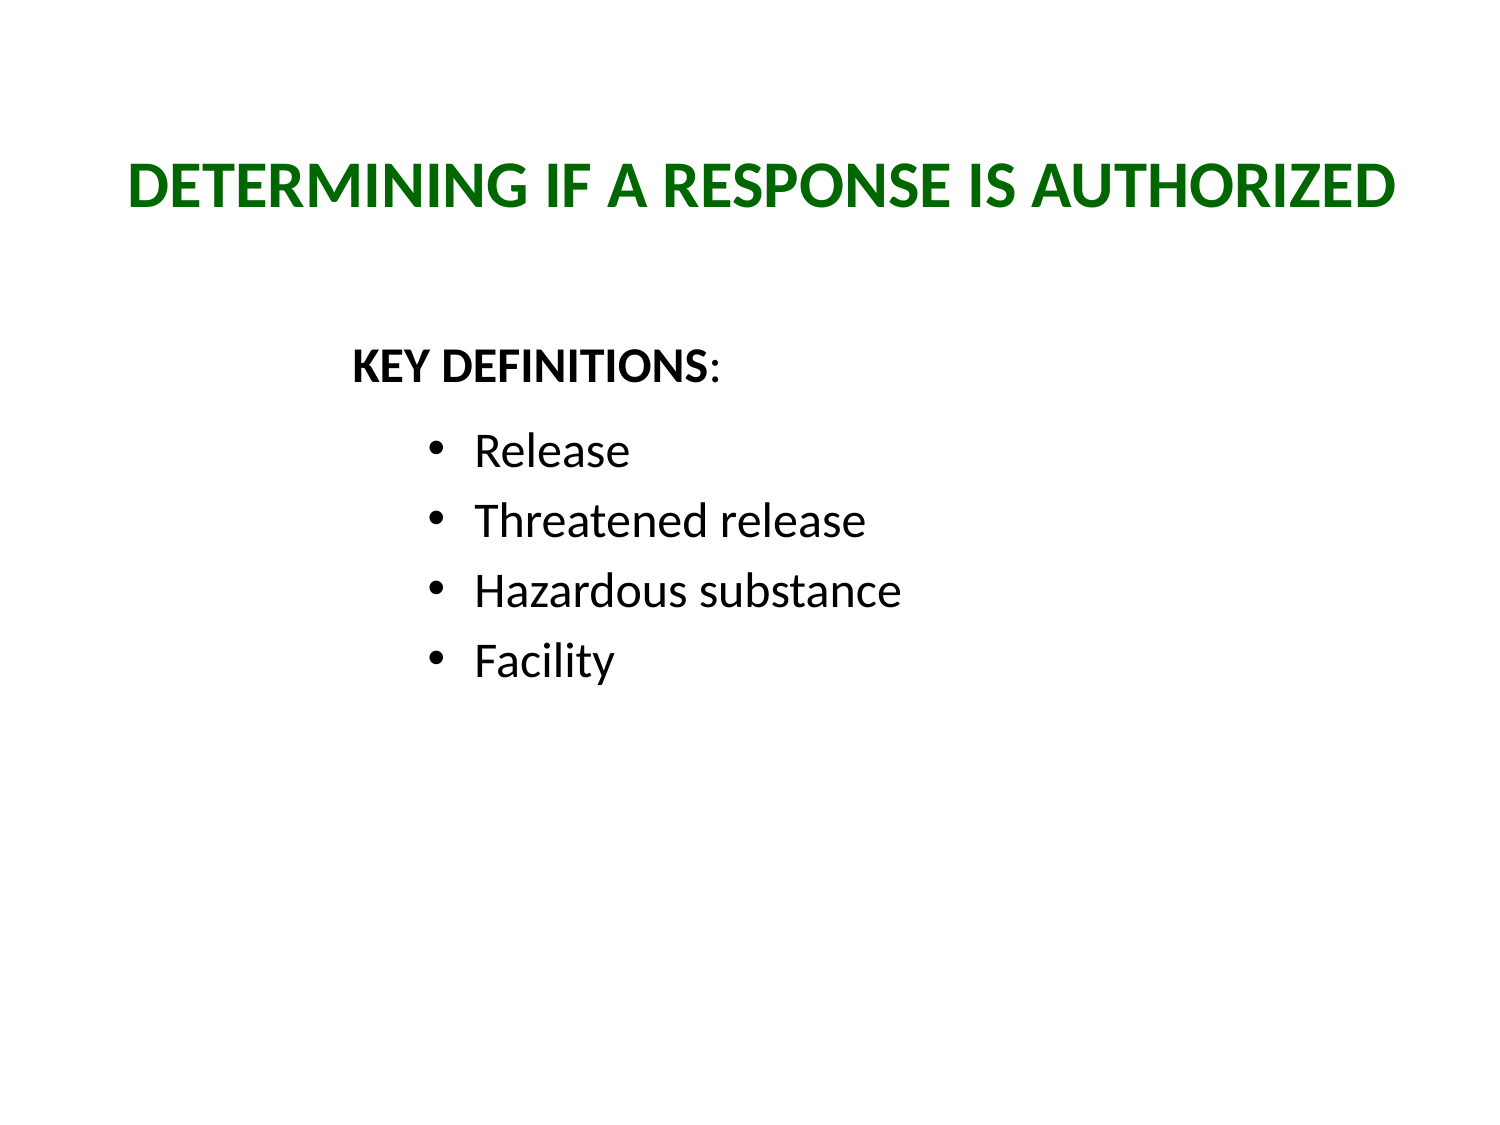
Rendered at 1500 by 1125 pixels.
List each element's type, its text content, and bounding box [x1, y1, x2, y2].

text_box Key Definitions: Release Threatened release Hazardous substance Facility [337, 324, 1113, 825]
title Determining if a Response Is Authorized [62, 87, 1463, 275]
